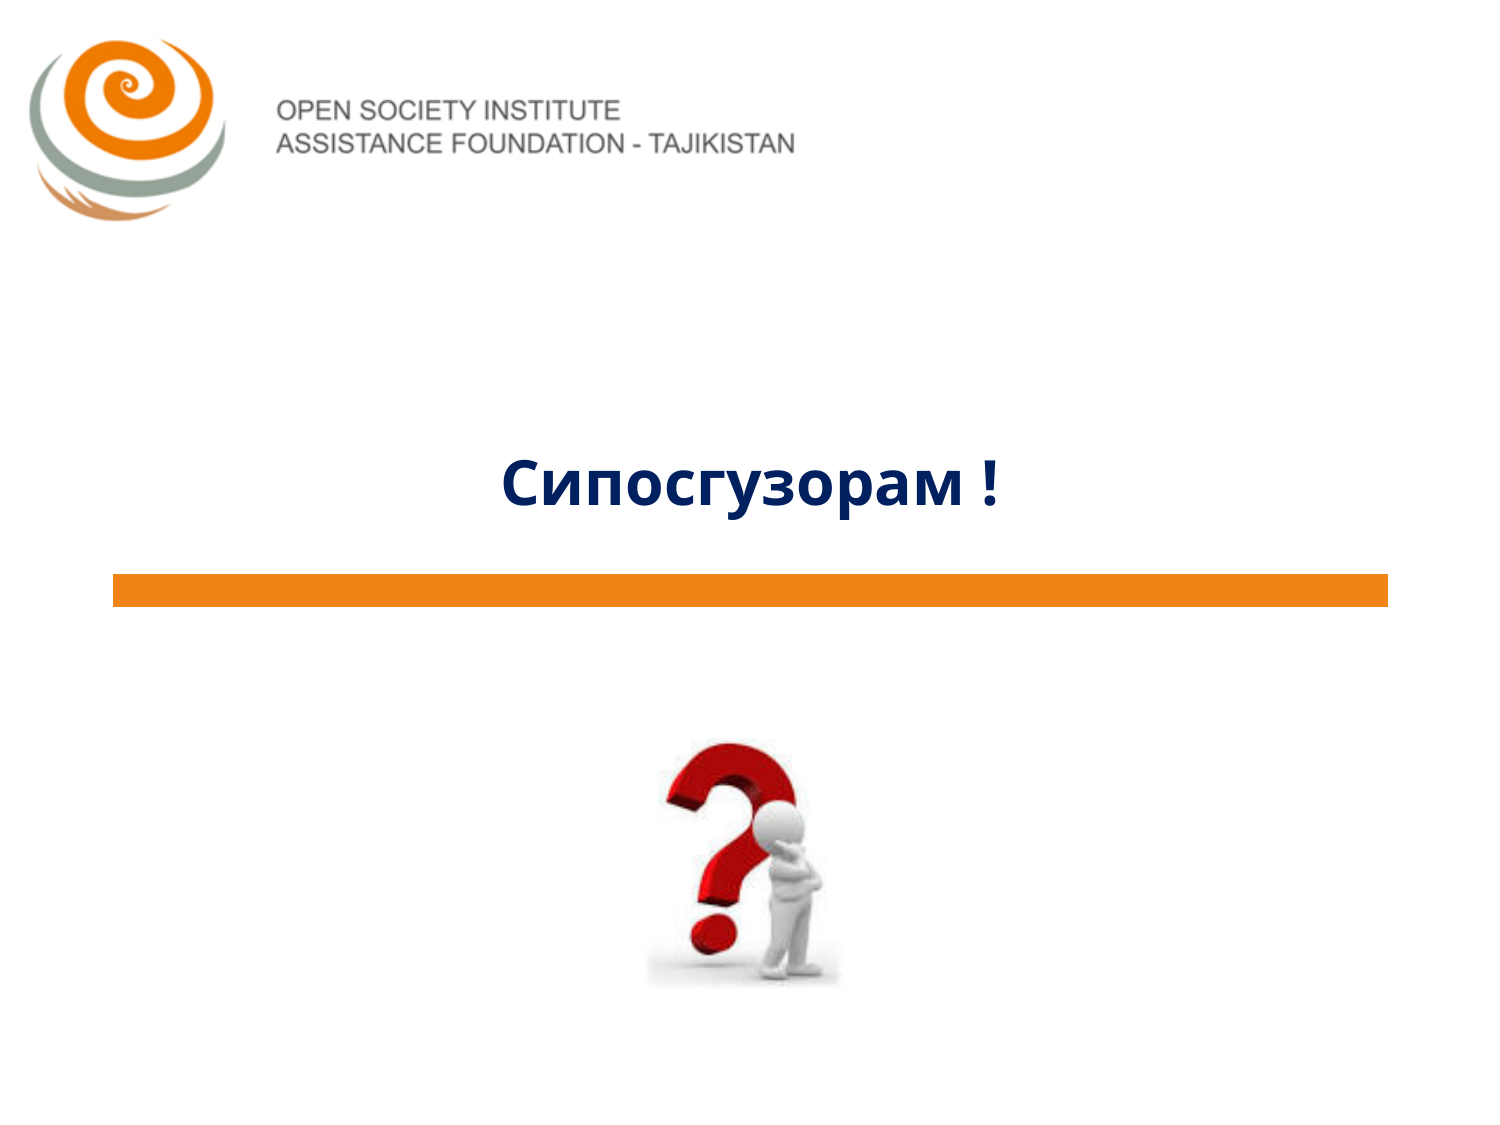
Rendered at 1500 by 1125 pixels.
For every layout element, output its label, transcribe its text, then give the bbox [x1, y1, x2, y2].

picture [642, 738, 845, 989]
picture [0, 3, 816, 240]
title Сипосгузорам ! [187, 308, 1313, 602]
